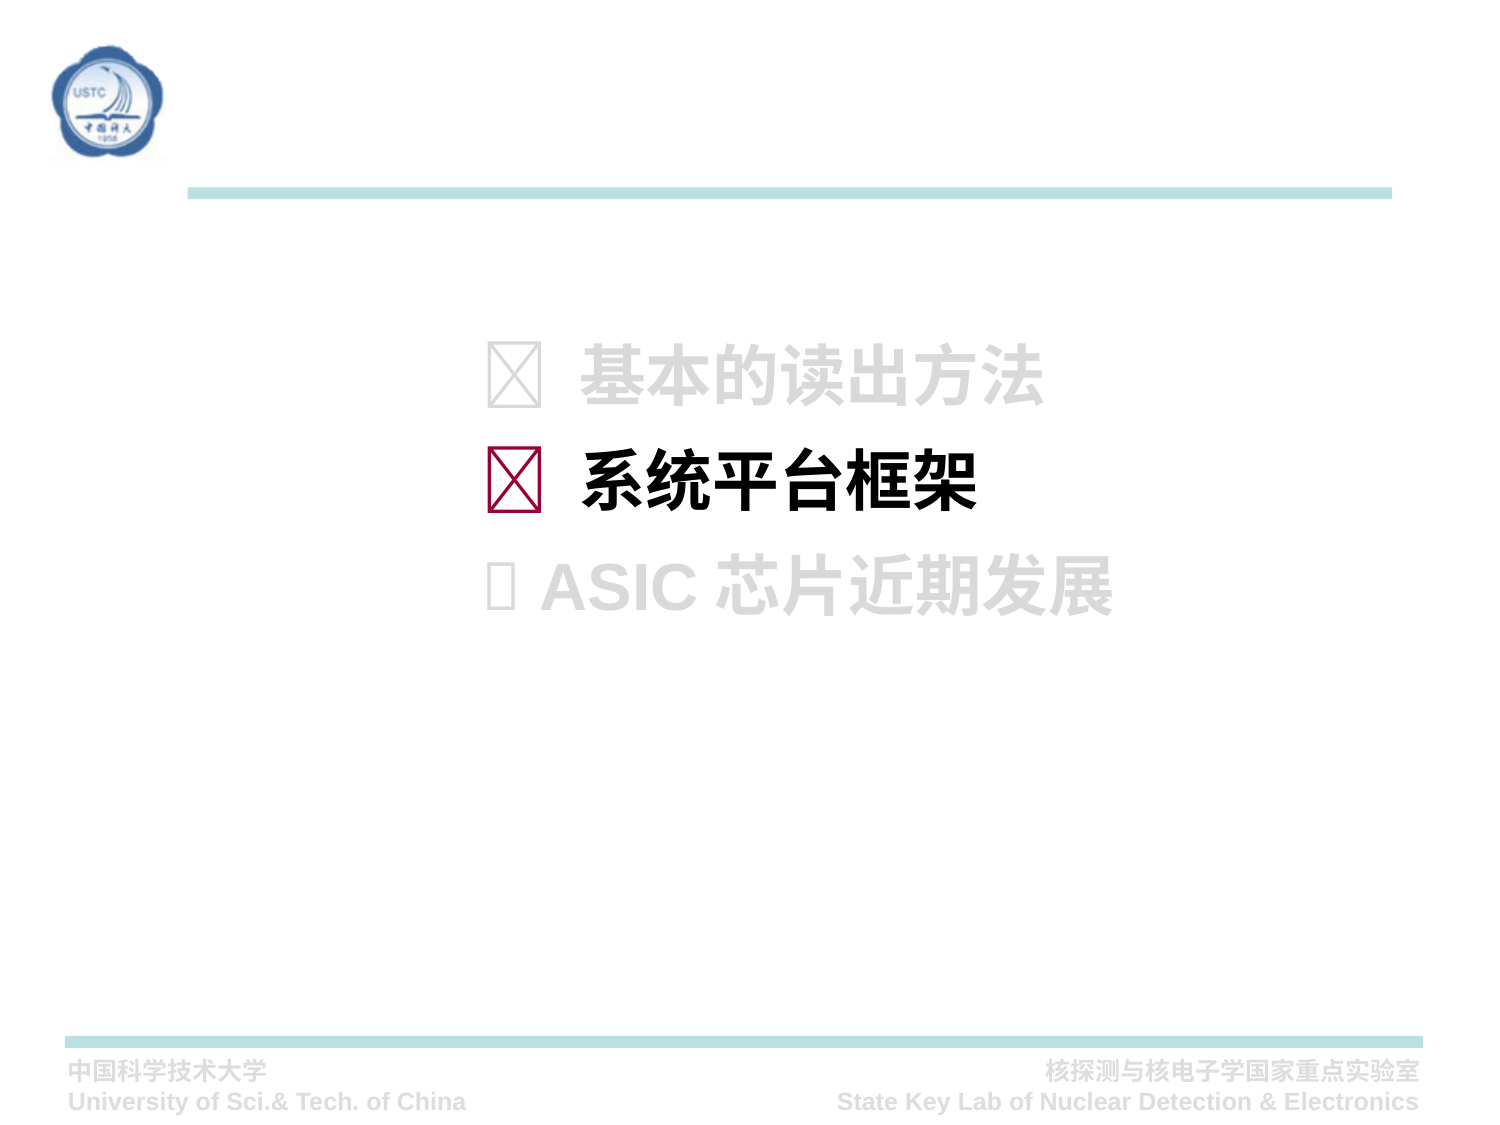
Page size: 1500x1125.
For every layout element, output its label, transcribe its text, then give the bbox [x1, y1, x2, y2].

picture [49, 42, 167, 161]
text_box  基本的读出方法  系统平台框架  ASIC芯片近期发展 [466, 326, 1258, 711]
